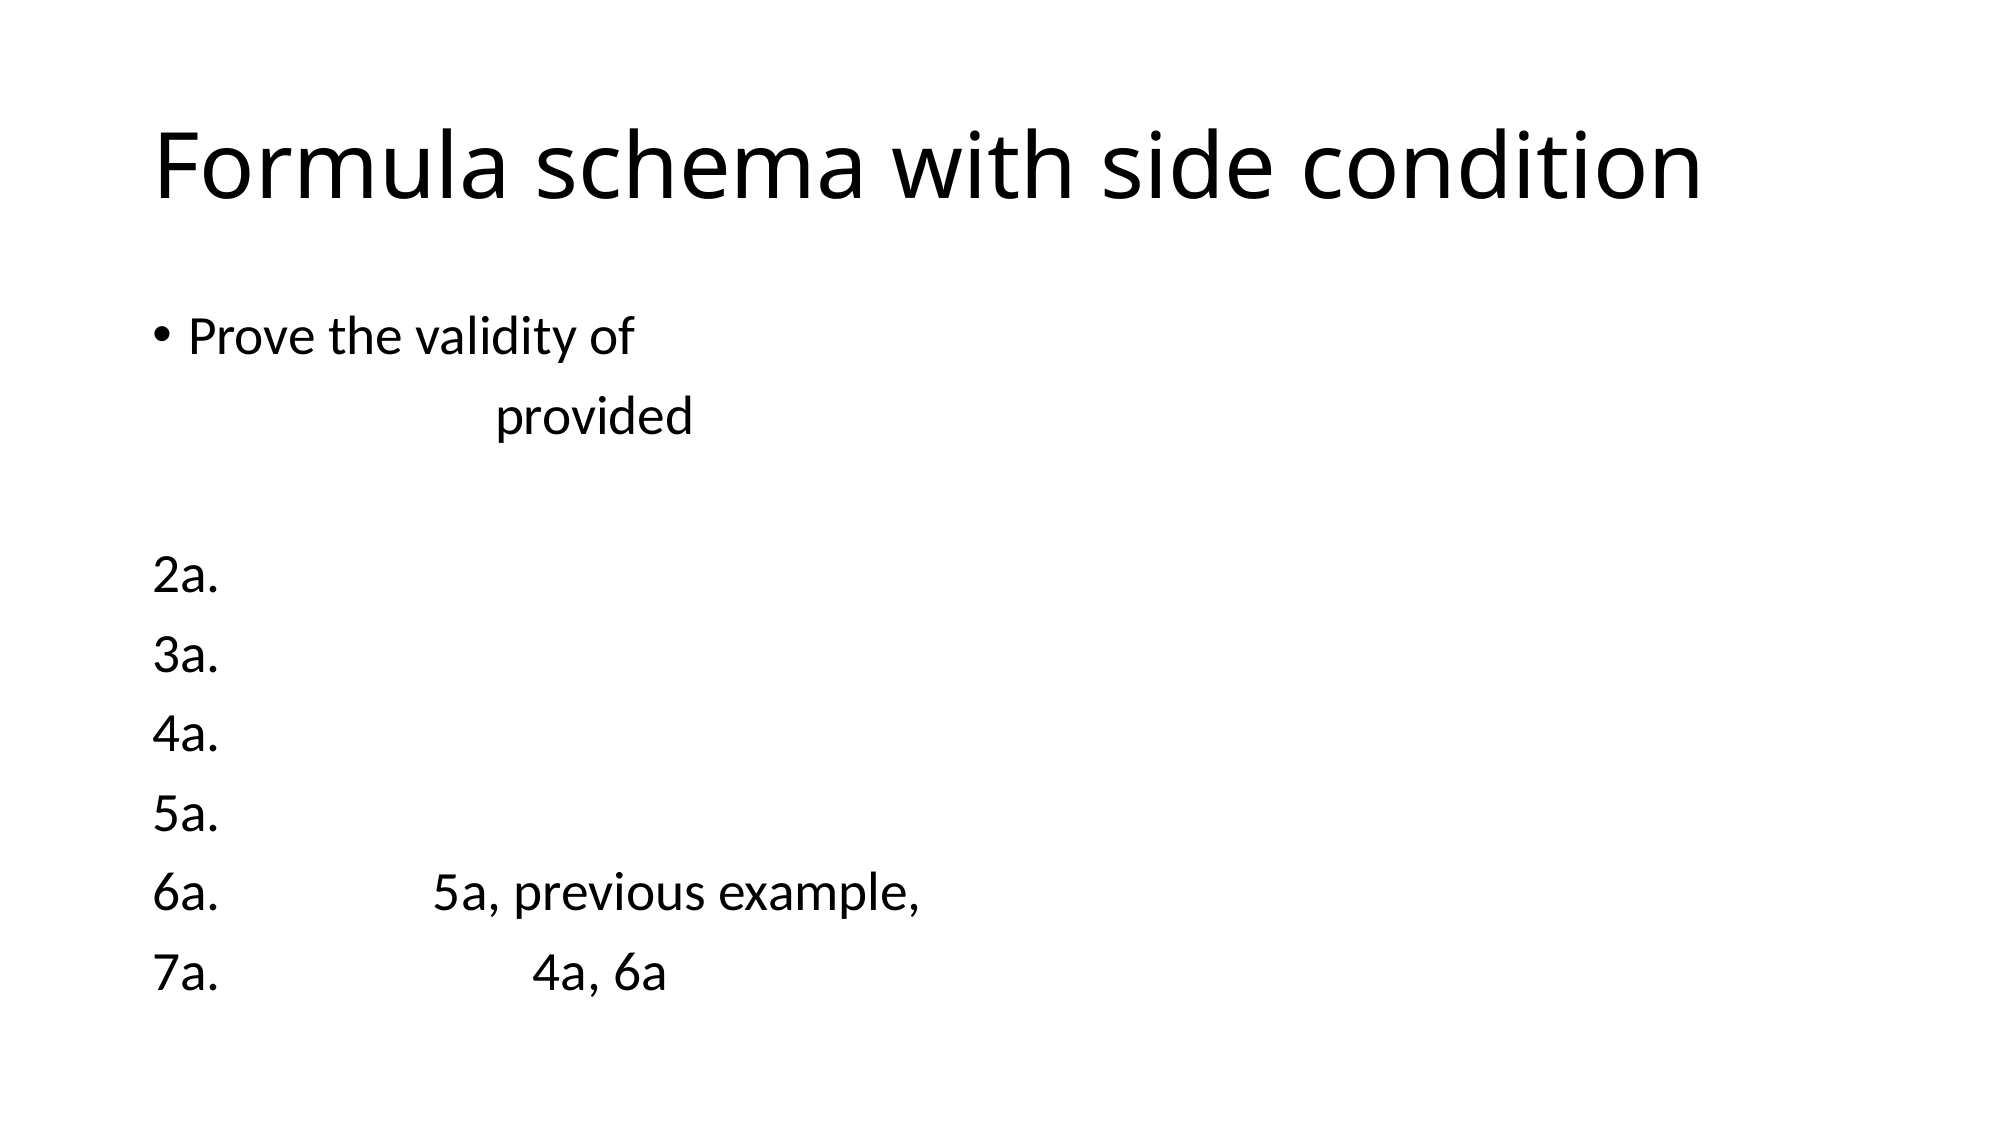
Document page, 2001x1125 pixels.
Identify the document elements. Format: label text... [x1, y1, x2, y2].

title Formula schema with side condition [137, 59, 1863, 278]
